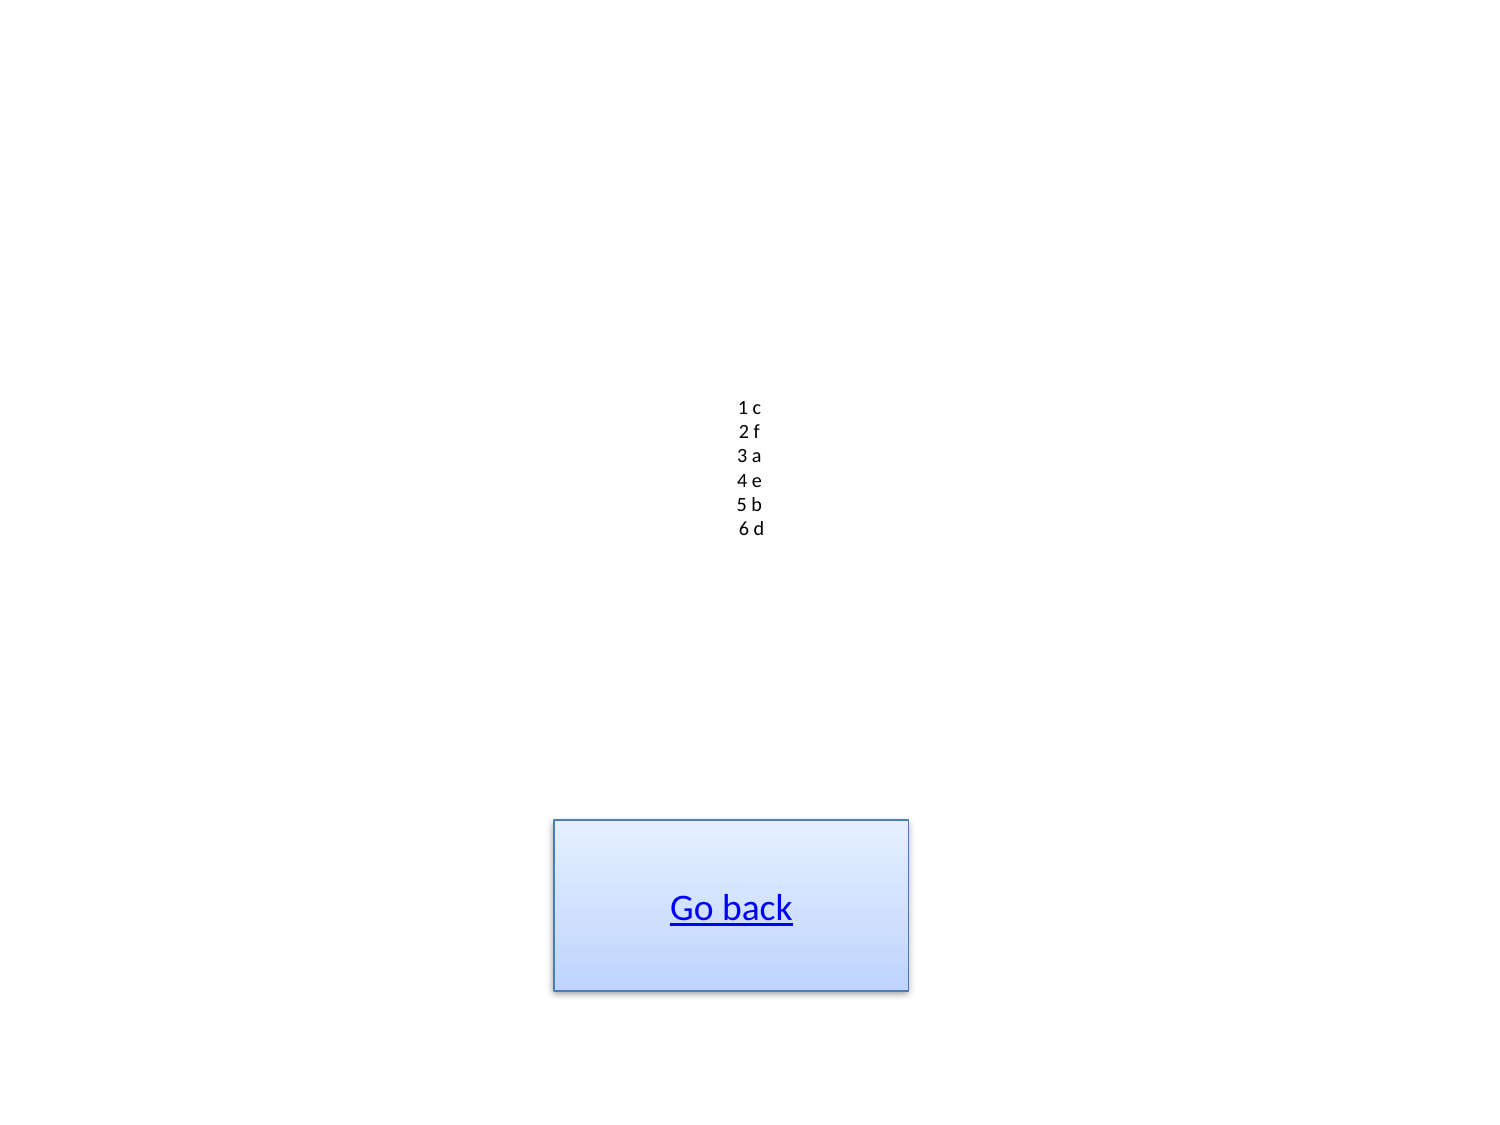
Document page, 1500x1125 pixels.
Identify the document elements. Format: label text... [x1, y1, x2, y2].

title 1 c 2 f 3 a 4 e 5 b 6 d [76, 385, 1427, 573]
